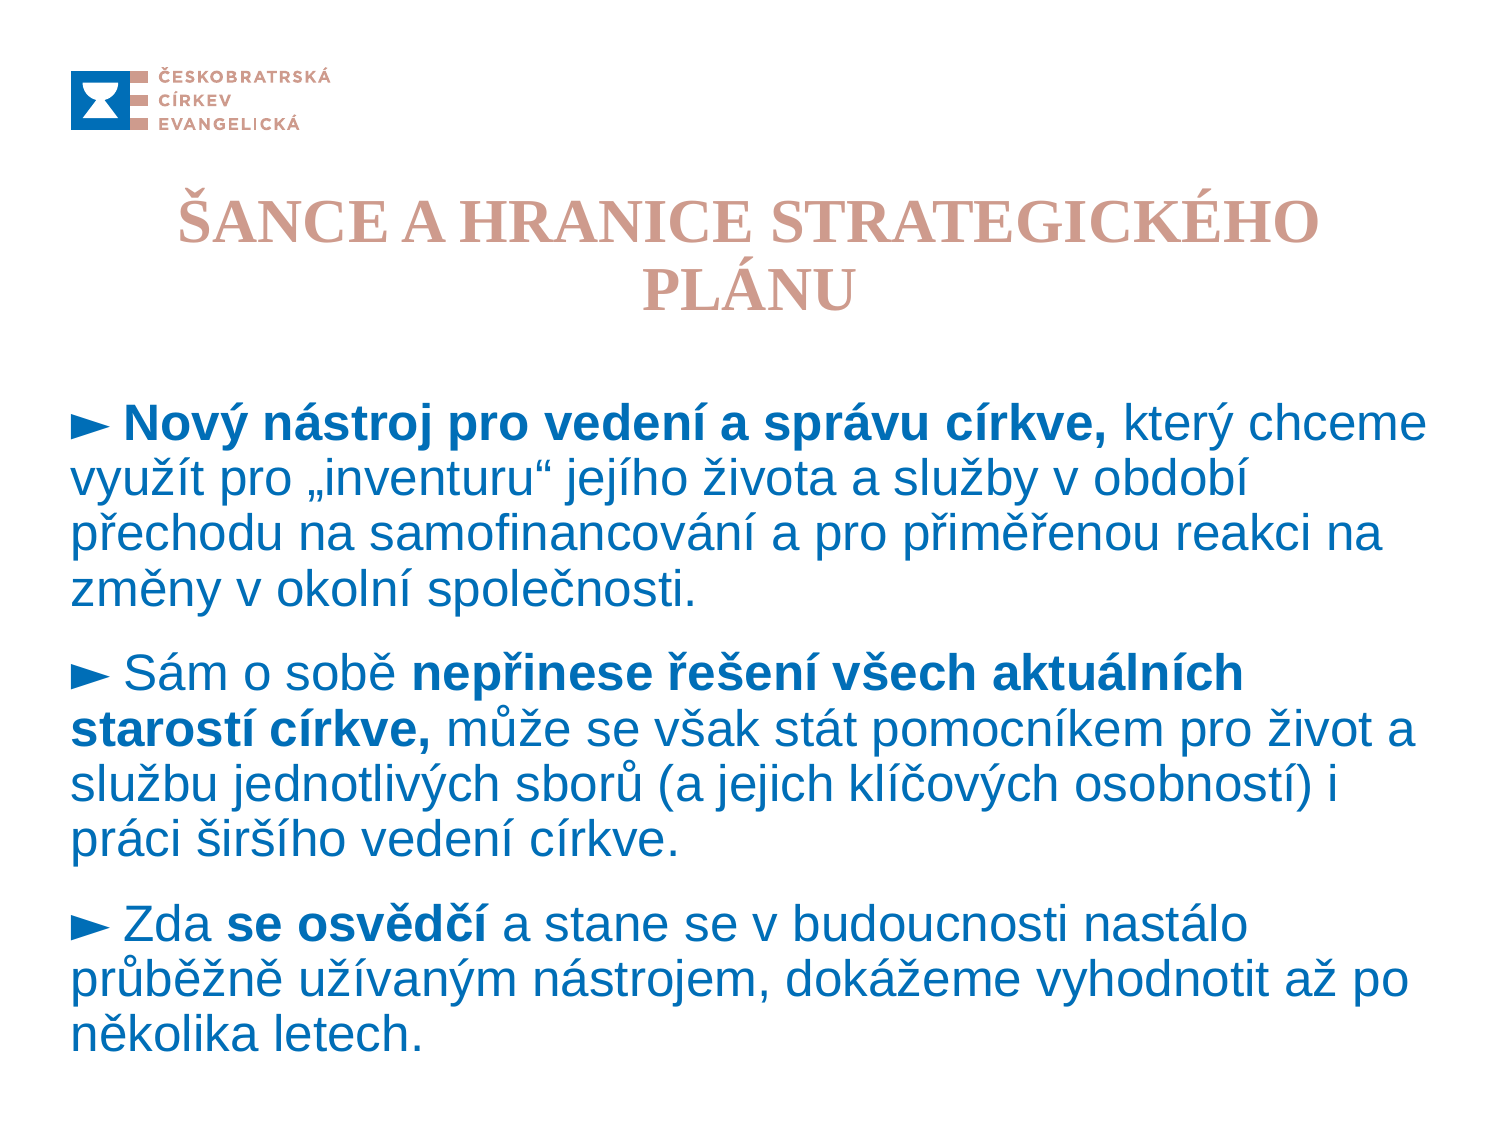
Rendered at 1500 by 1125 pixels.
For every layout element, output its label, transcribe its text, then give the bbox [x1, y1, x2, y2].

list ► Nový nástroj pro vedení a správu církve, který chceme využít pro „inventuru“ jejího života a služby v období přechodu na samofinancování a pro přiměřenou reakci na změny v okolní společnosti. ► Sám o sobě nepřinese řešení všech aktuálních starostí církve, může se však stát pomocníkem pro život a službu jednotlivých sborů (a jejich klíčových osobností) i práci širšího vedení církve. ► Zda se osvědčí a stane se v budoucnosti nastálo průběžně užívaným nástrojem, dokážeme vyhodnotit až po několika letech. [70, 394, 1430, 1063]
title ŠANCE A HRANICE STRATEGICKÉHO PLÁNU [70, 188, 1430, 394]
